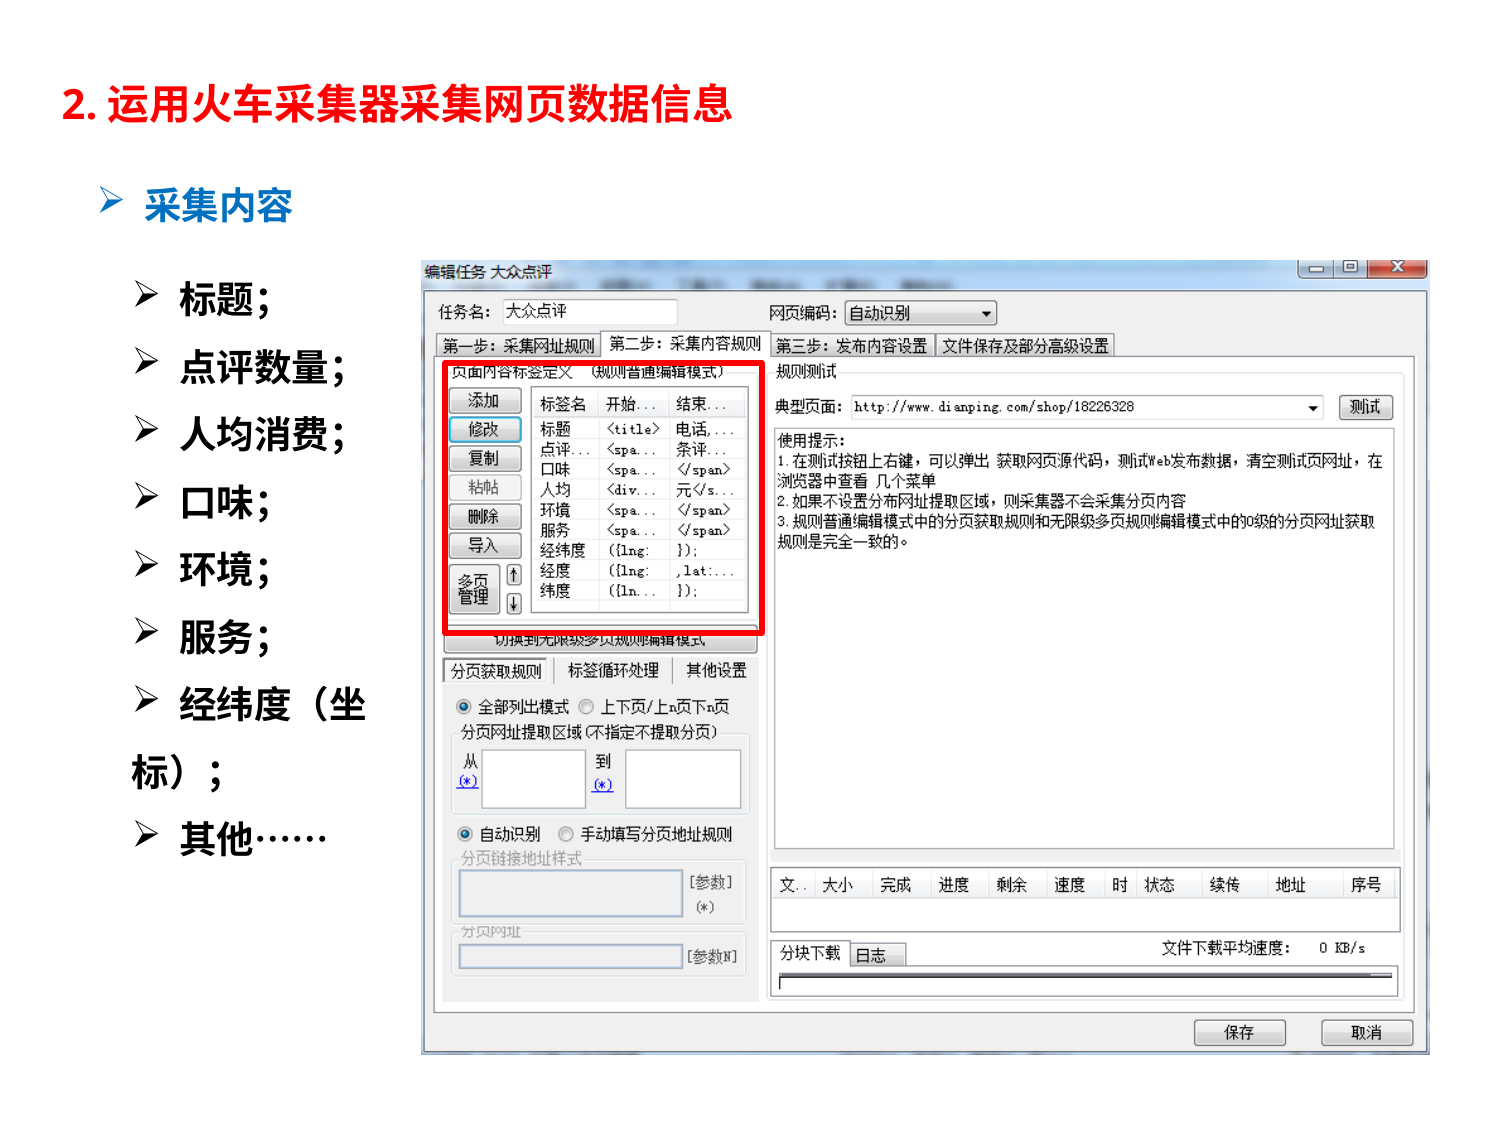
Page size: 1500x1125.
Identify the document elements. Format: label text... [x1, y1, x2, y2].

picture [421, 260, 1430, 1055]
text_box 采集内容 [81, 152, 1407, 235]
text_box 标题； 点评数量； 人均消费； 口味； 环境； 服务； 经纬度（坐标）； 其他…… [117, 246, 387, 869]
text_box 2.运用火车采集器采集网页数据信息 [46, 70, 1454, 136]
